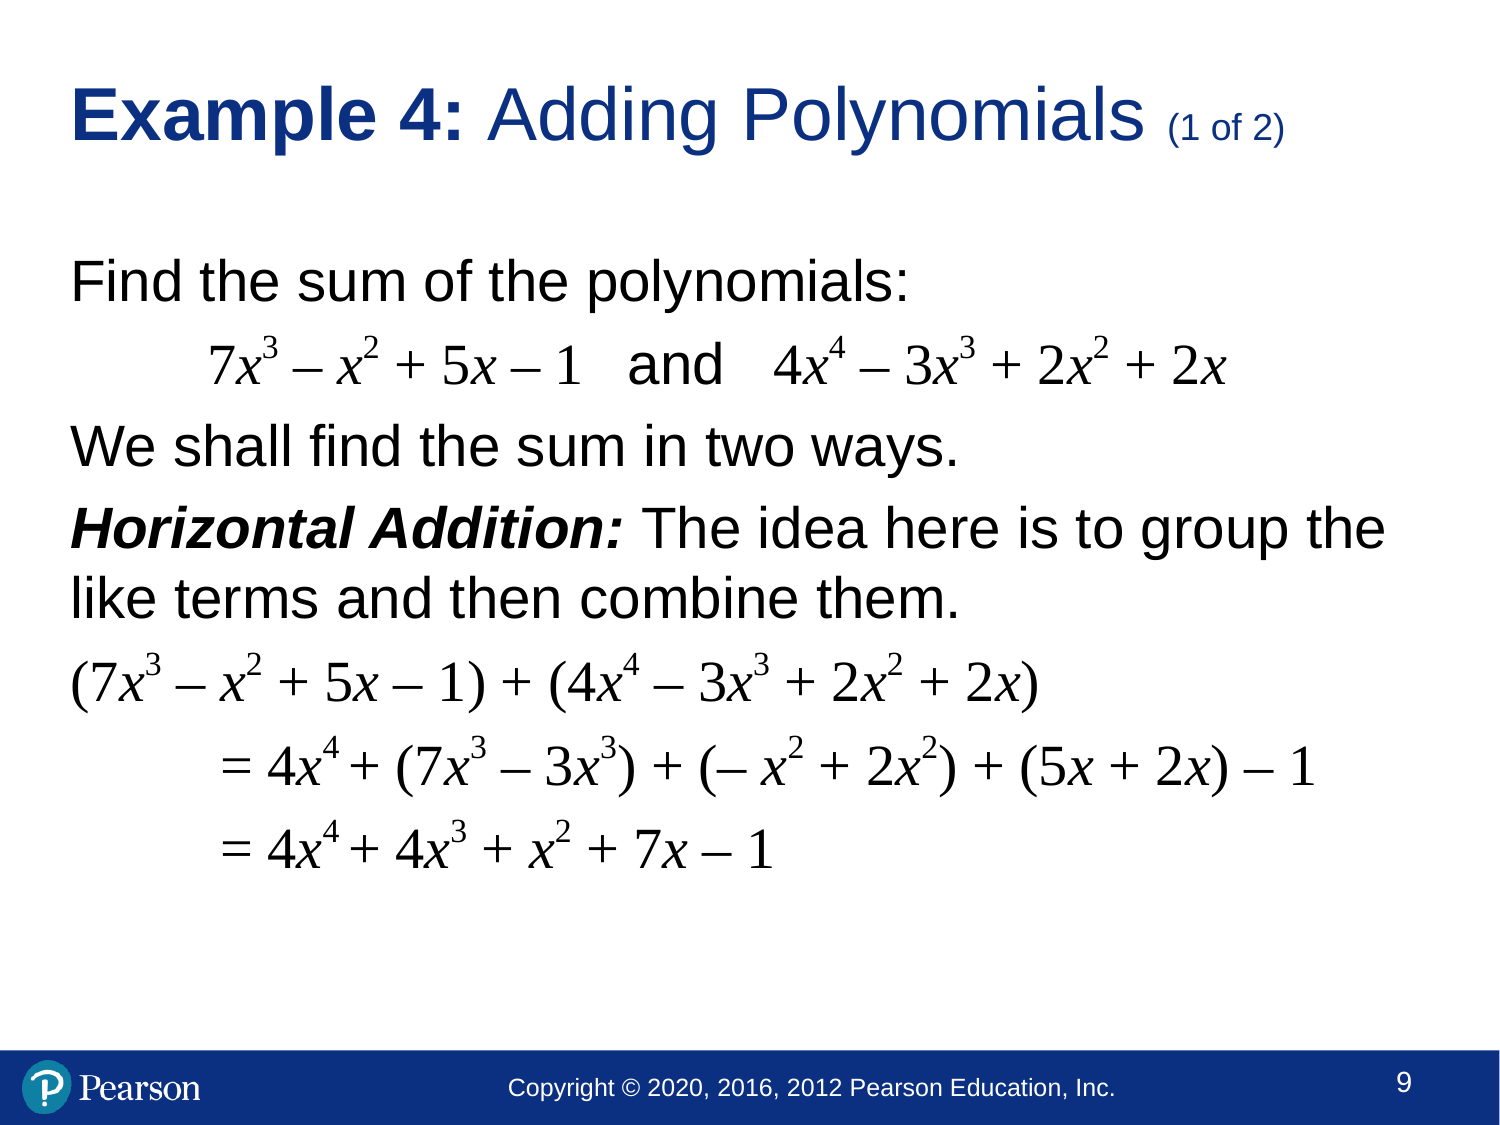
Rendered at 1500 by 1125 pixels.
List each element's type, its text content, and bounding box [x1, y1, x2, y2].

list Find the sum of the polynomials: 7x3 – x2 + 5x – 1 and 4x4 – 3x3 + 2x2 + 2x We shall find the sum in two ways. Horizontal Addition: The idea here is to group the like terms and then combine them. (7x3 – x2 + 5x – 1) + (4x4 – 3x3 + 2x2 + 2x) = 4x4 + (7x3 – 3x3) + (– x2 + 2x2) + (5x + 2x) – 1 = 4x4 + 4x3 + x2 + 7x – 1 [55, 235, 1425, 1019]
picture [22, 1060, 200, 1114]
title Example 4: Adding Polynomials (1 of 2) [55, 24, 1425, 197]
